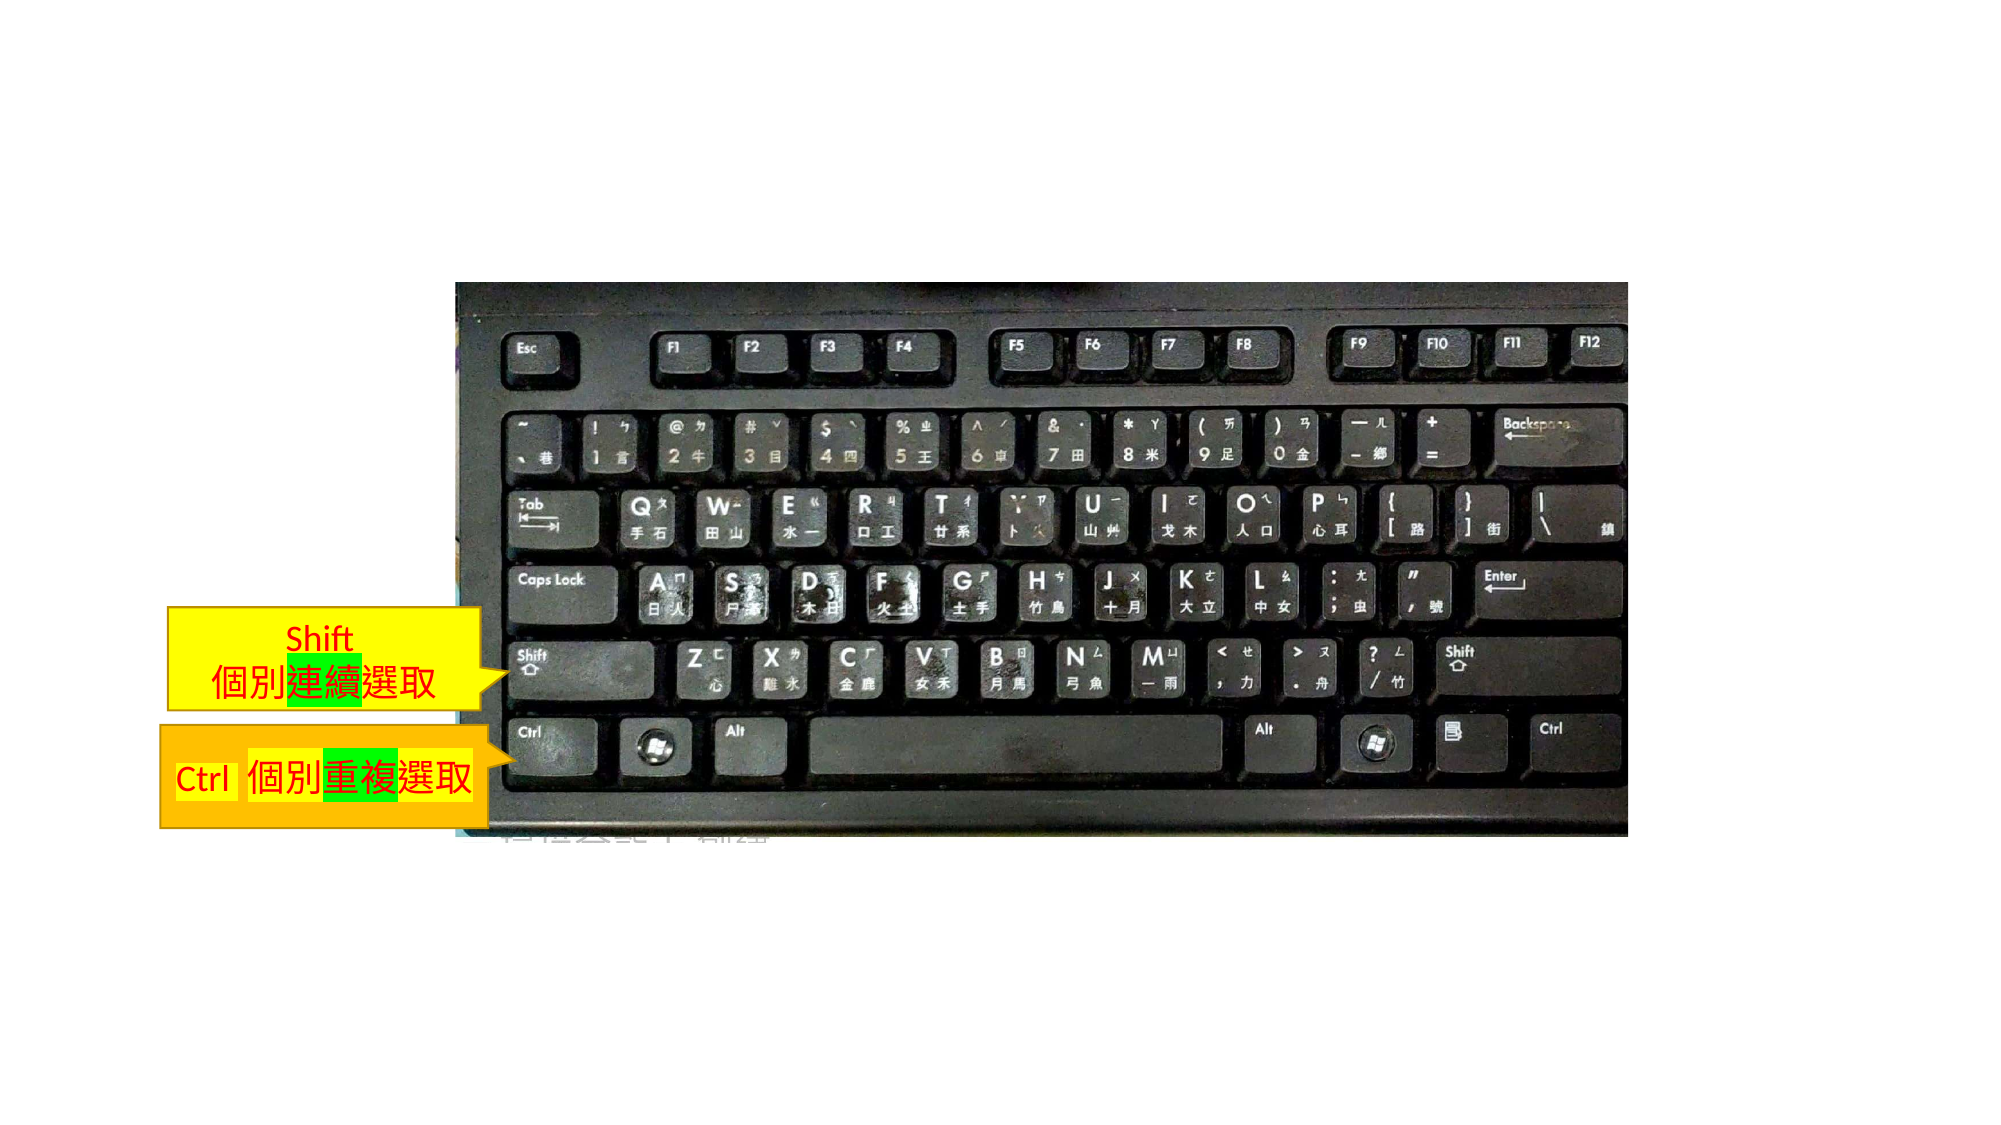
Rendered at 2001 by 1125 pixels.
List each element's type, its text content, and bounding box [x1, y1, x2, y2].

picture [455, 282, 1629, 843]
text_box Shift 個別連續選取 [166, 606, 455, 712]
text_box Ctrl 個別重複選取 [159, 723, 455, 830]
